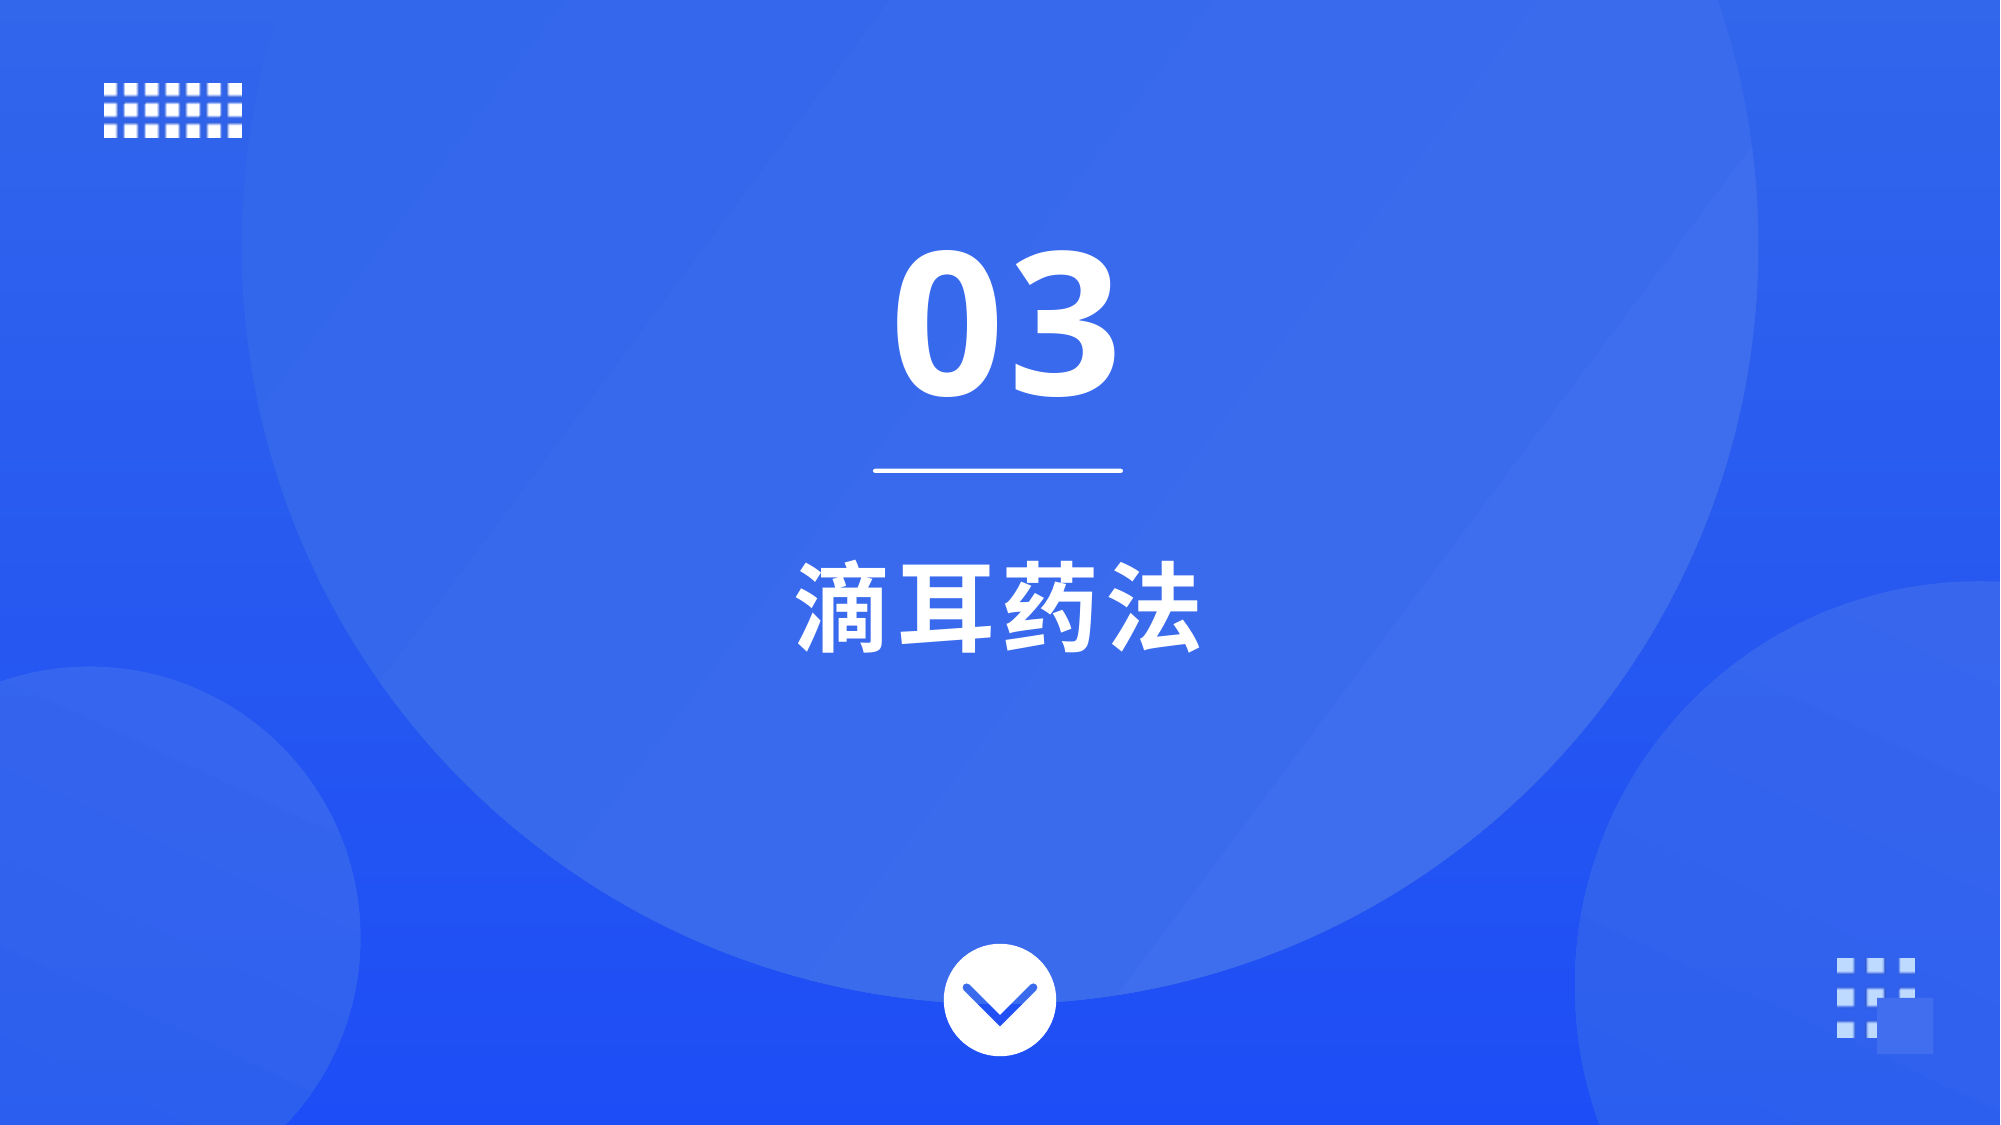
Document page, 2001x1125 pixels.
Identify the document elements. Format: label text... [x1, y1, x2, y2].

picture [1837, 958, 1915, 1038]
picture [104, 83, 242, 138]
list 03 [825, 137, 1123, 472]
title 滴耳药法 [522, 541, 1475, 667]
